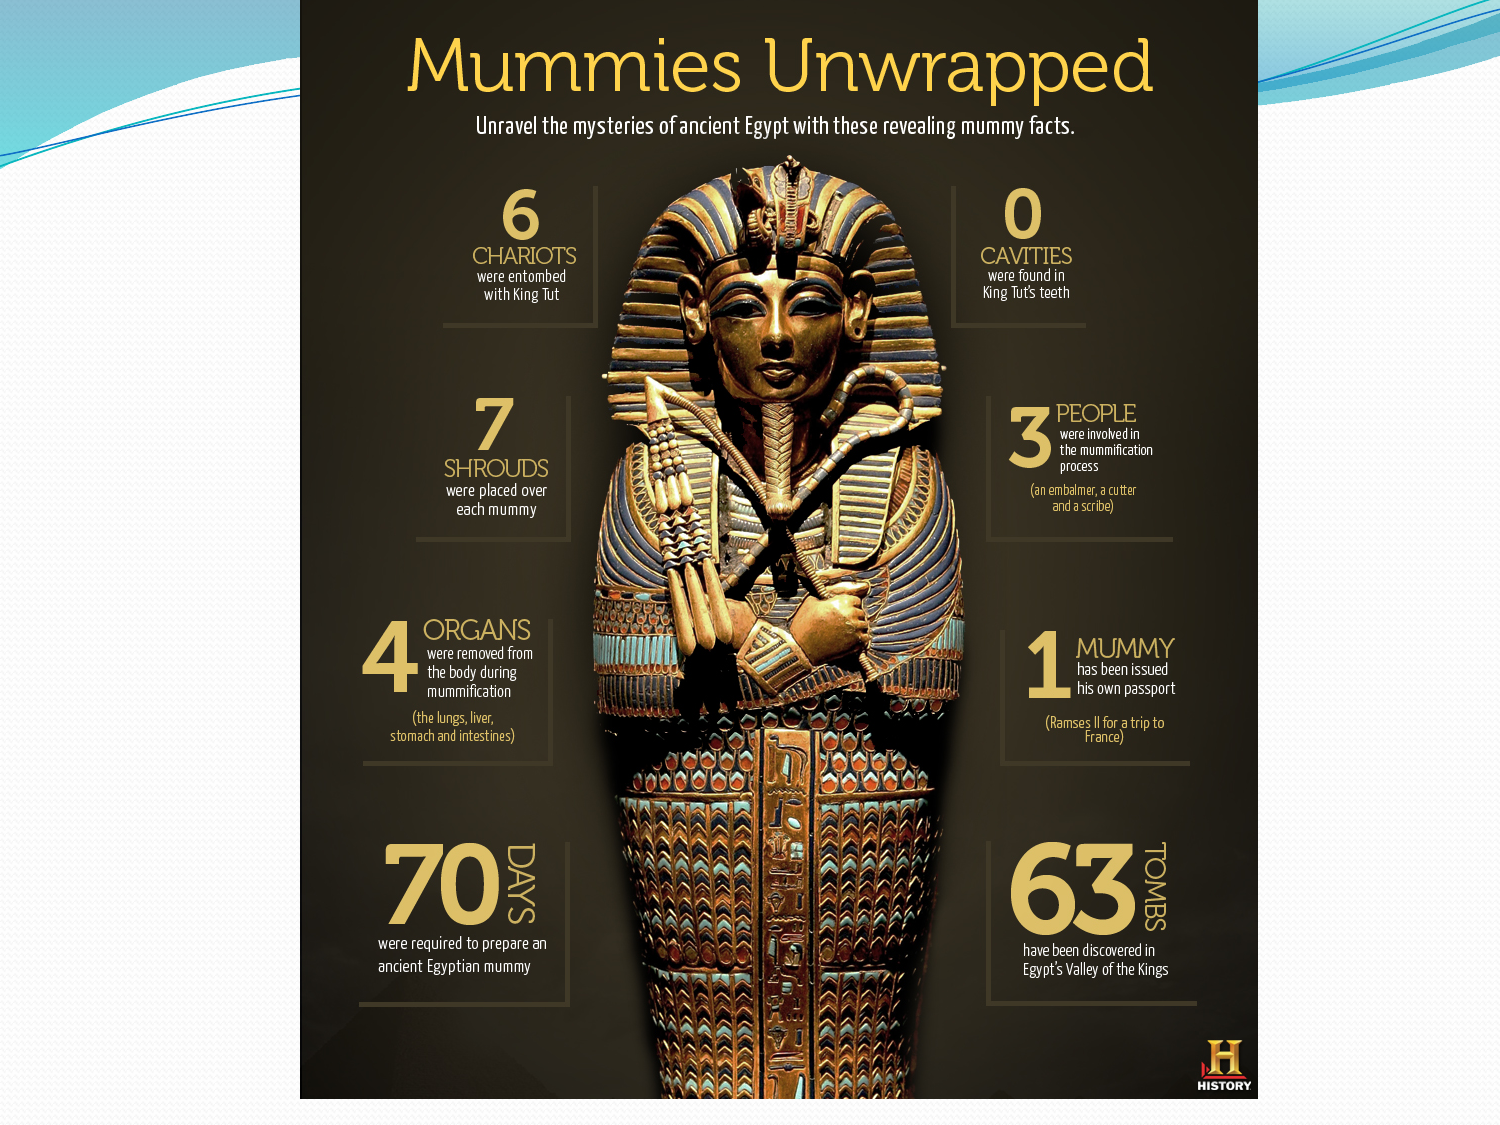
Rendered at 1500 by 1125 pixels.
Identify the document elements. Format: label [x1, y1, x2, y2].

picture [299, 0, 1258, 1099]
